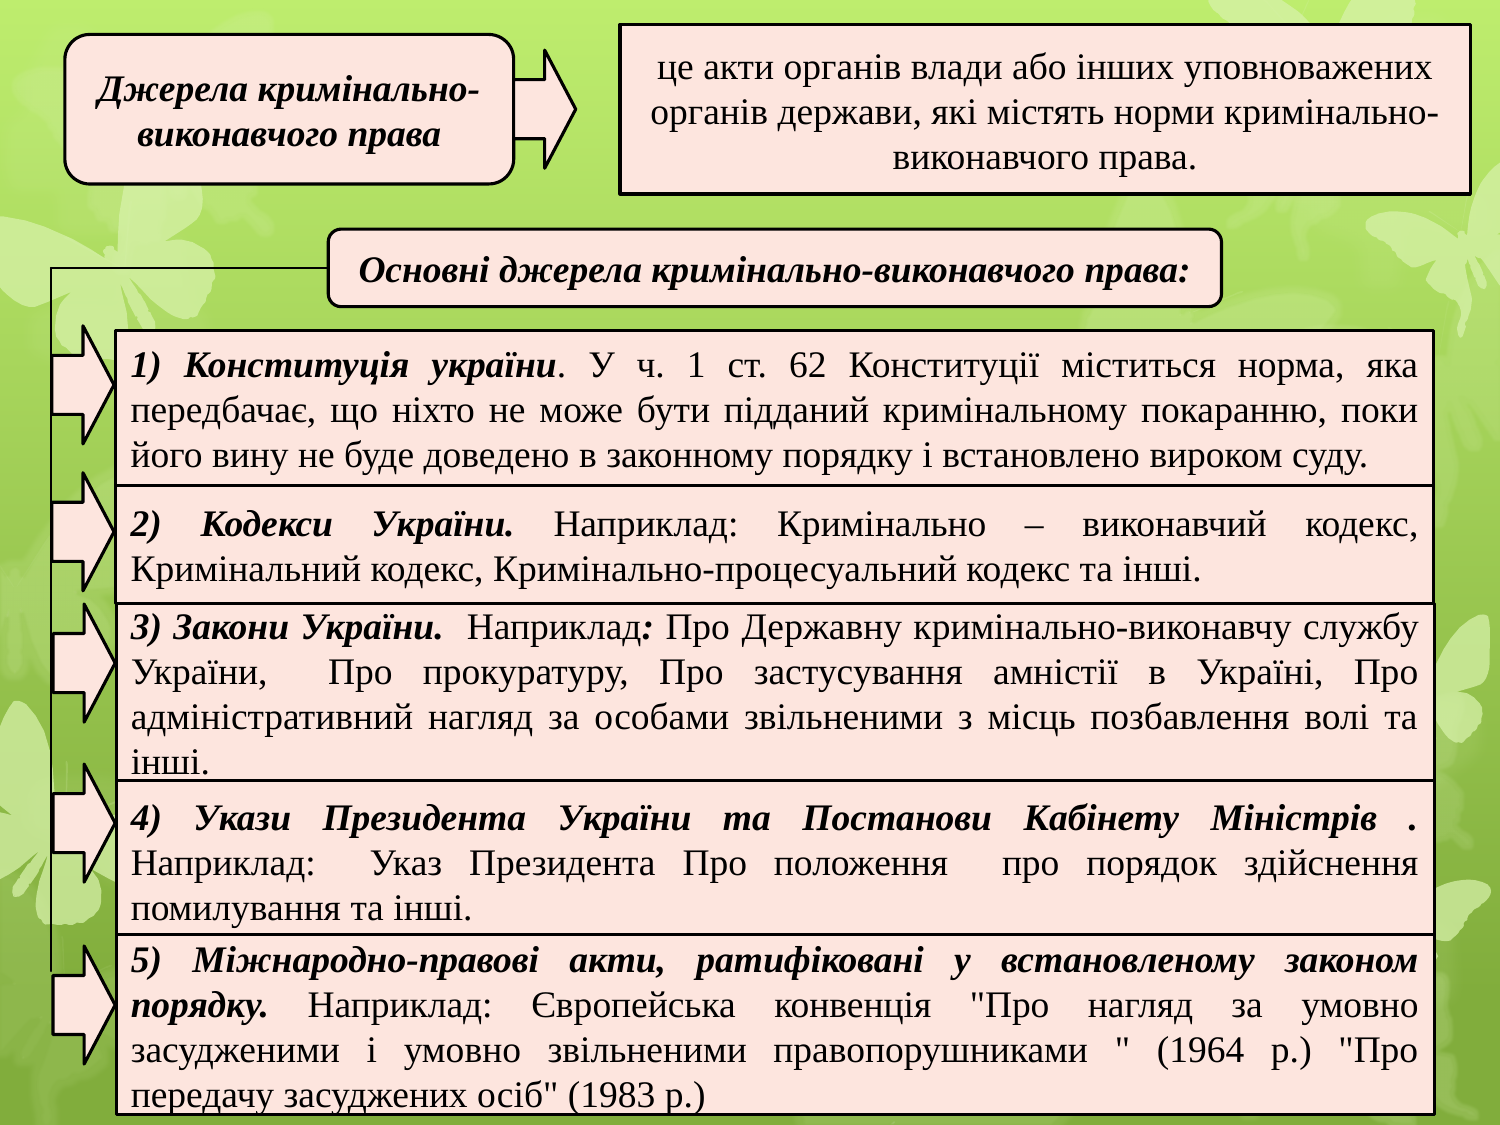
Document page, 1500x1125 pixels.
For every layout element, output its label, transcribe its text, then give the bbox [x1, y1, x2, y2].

text_box [57, 602, 117, 724]
text_box [57, 471, 116, 593]
text_box Джерела кримінально- виконавчого права [63, 32, 516, 186]
text_box 1) Конституція україни. У ч. 1 ст. 62 Конституції міститься норма, яка передбачає, що ніхто не може бути підданий кримінальному покаранню, поки його вину не буде доведено в законному порядку і встановлено вироком суду. [114, 329, 1435, 484]
text_box 4) Укази Президента України та Постанови Кабінету Міністрів . Наприклад: Указ Президента Про положення про порядок здійснення помилування та інші. [115, 779, 1436, 933]
text_box [512, 48, 578, 170]
text_box 5) Міжнародно-правові акти, ратифіковані у встановленому законом порядку. Наприклад: Європейська конвенція "Про нагляд за умовно засудженими і умовно звільненими правопорушниками " (1964 р.) "Про передачу засуджених осіб" (1983 р.) [115, 933, 1436, 1116]
text_box Основні джерела кримінально-виконавчого права: [326, 227, 1224, 309]
text_box [57, 324, 116, 446]
text_box [57, 762, 117, 884]
text_box [51, 944, 117, 1066]
text_box це акти органів влади або інших уповноважених органів держави, які містять норми кримінально-виконавчого права. [618, 23, 1472, 196]
text_box 3) Закони України. Наприклад: Про Державну кримінально-виконавчу службу України, Про прокуратуру, Про застусування амністії в Україні, Про адміністративний нагляд за особами звільненими з місць позбавлення волі та інші. [115, 602, 1436, 779]
text_box 2) Кодекси України. Наприклад: Кримінально – виконавчий кодекс, Кримінальний кодекс, Кримінально-процесуальний кодекс та інші. [114, 484, 1435, 605]
